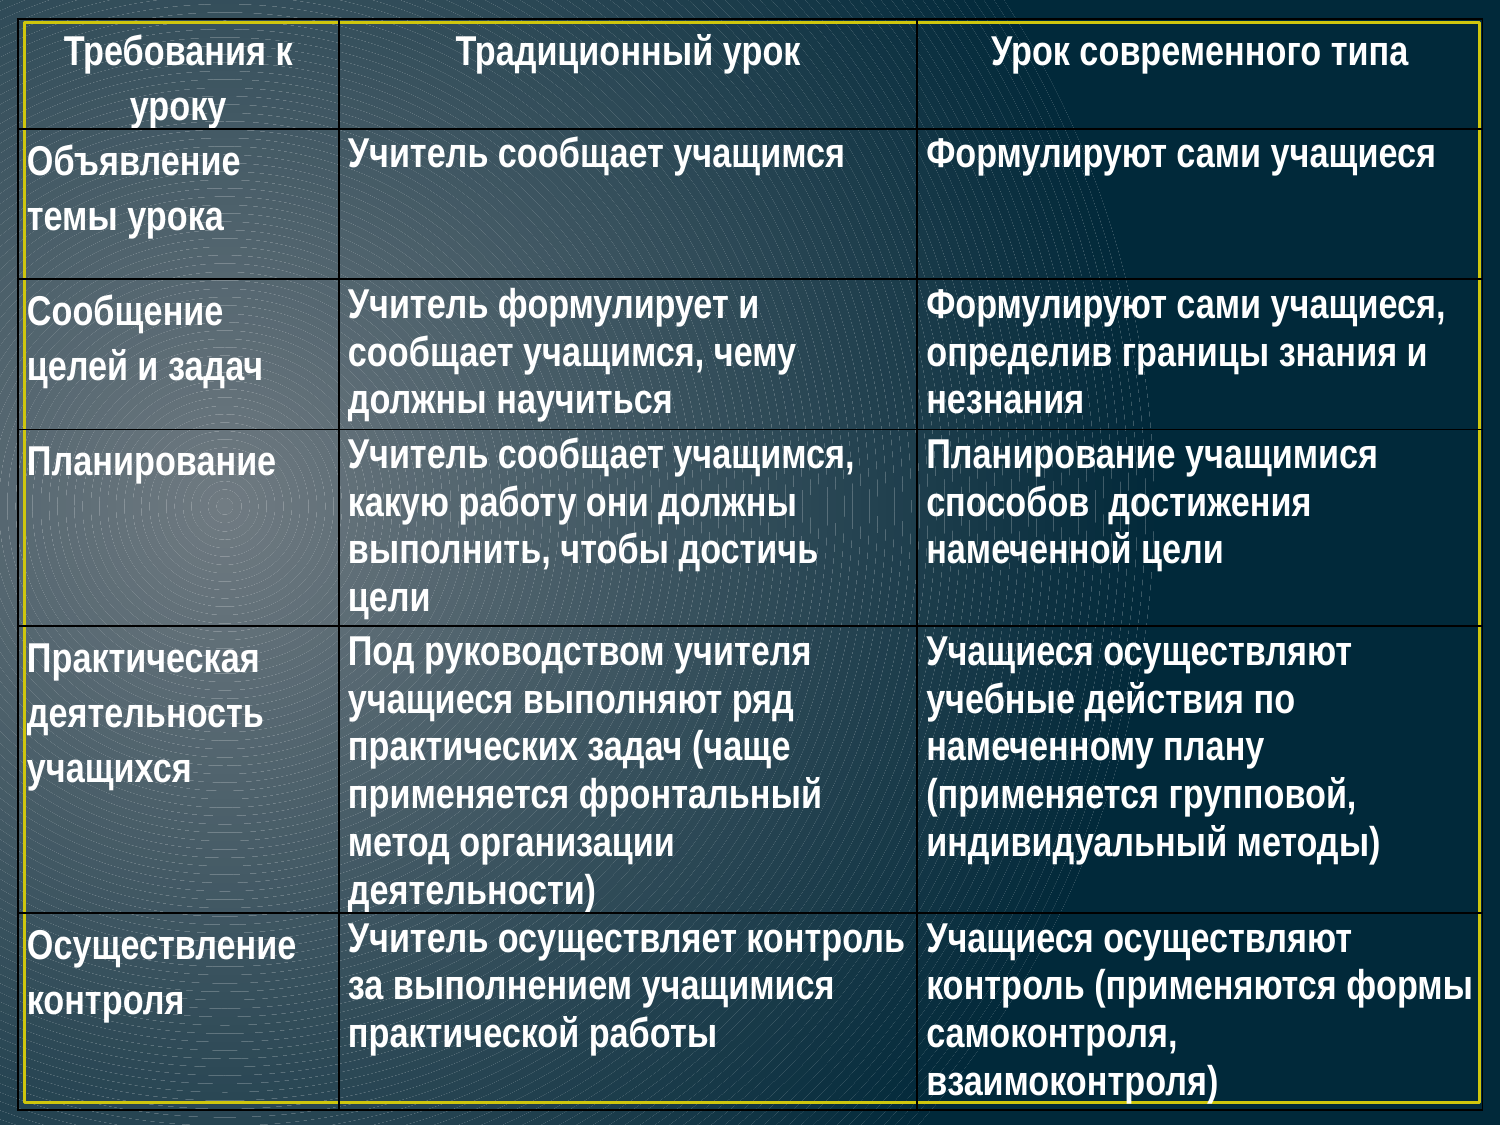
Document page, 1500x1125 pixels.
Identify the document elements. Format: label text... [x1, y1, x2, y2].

table_cell Осуществление контроля [19, 914, 338, 1109]
table_header Урок современного типа [918, 20, 1482, 128]
table_cell Планирование учащимися способов достижения намеченной цели [918, 430, 1482, 625]
table_cell Под руководством учителя учащиеся выполняют ряд практических задач (чаще применяется фронтальный метод организации деятельности) [340, 627, 916, 912]
table_cell Учитель осуществляет контроль за выполнением учащимися практической работы [340, 914, 916, 1109]
table_cell Практическая деятельность учащихся [19, 627, 338, 912]
table_cell Учащиеся осуществляют контроль (применяются формы самоконтроля, взаимоконтроля) [918, 914, 1482, 1109]
table_header Требования к уроку [19, 20, 338, 128]
table_cell Сообщение целей и задач [19, 280, 338, 429]
table_cell Планирование [19, 430, 338, 625]
table_cell Формулируют сами учащиеся [918, 130, 1482, 278]
table_cell Учитель сообщает учащимся [340, 130, 916, 278]
table_cell Формулируют сами учащиеся, определив границы знания и незнания [918, 280, 1482, 429]
table_cell Объявление темы урока [19, 130, 338, 278]
table_cell Учитель формулирует и сообщает учащимся, чему должны научиться [340, 280, 916, 429]
table_cell Учащиеся осуществляют учебные действия по намеченному плану (применяется групповой, индивидуальный методы) [918, 627, 1482, 912]
table_cell Учитель сообщает учащимся, какую работу они должны выполнить, чтобы достичь цели [340, 430, 916, 625]
table_header Традиционный урок [340, 20, 916, 128]
